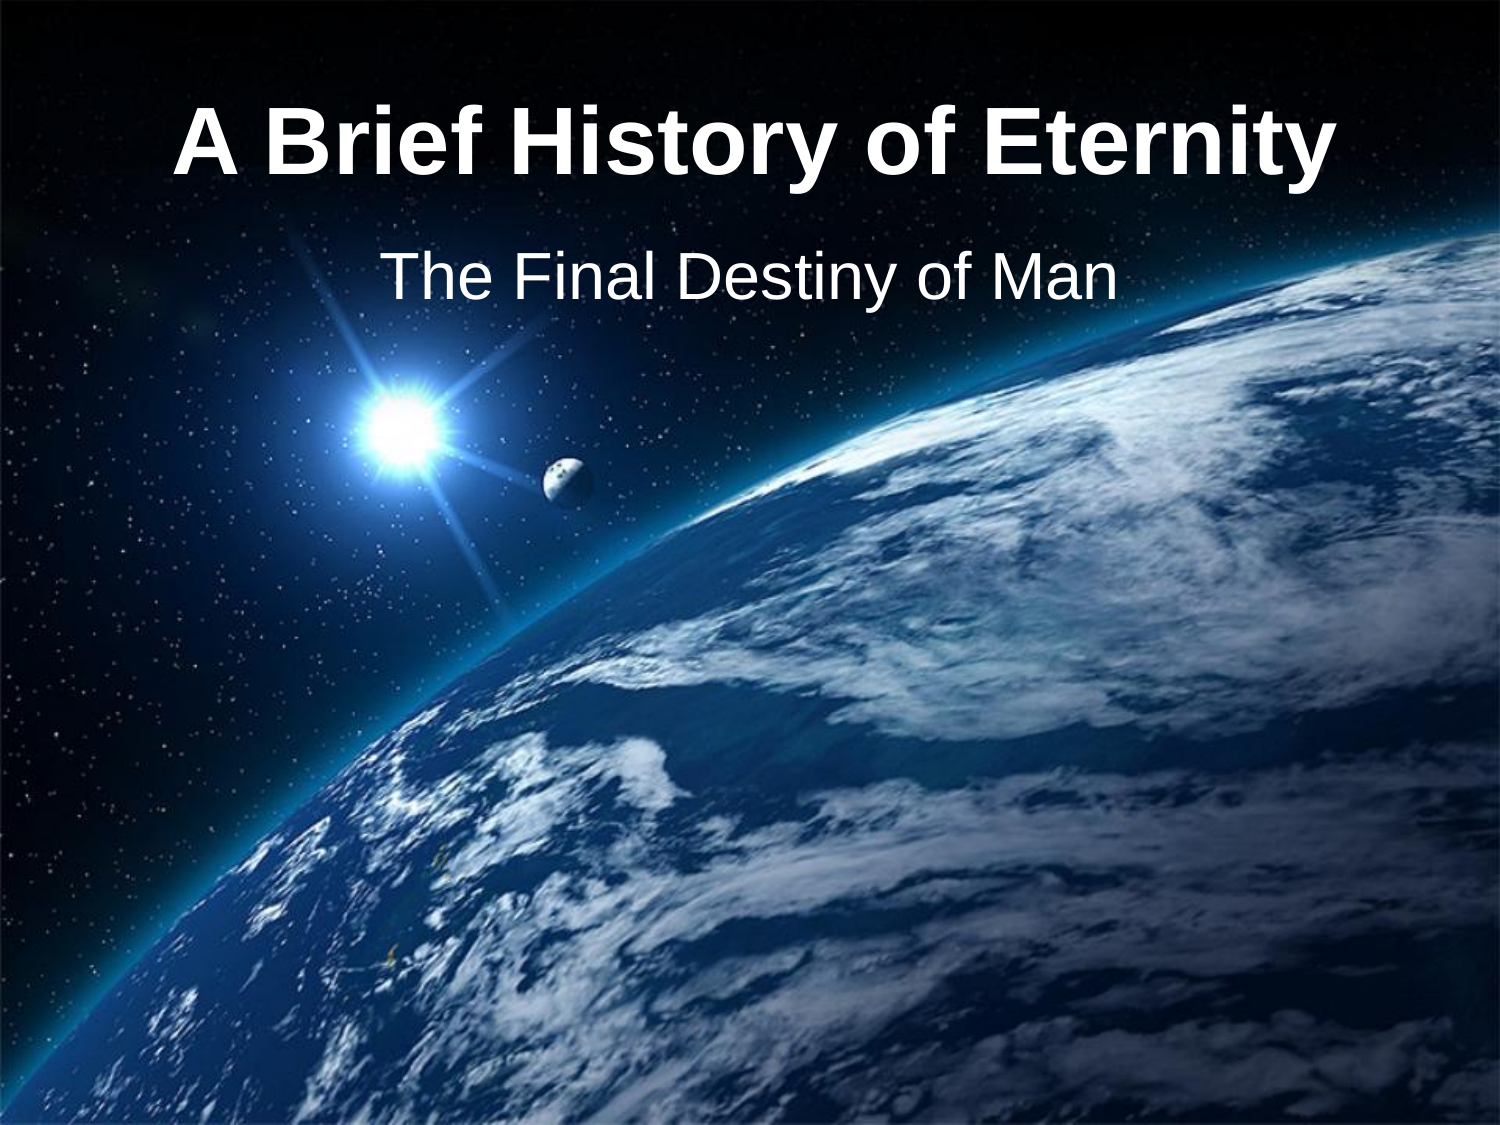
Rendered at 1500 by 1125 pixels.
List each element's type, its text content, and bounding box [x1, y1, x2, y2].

picture [0, 0, 1500, 1125]
subtitle The Final Destiny of Man [224, 225, 1276, 336]
title A Brief History of Eternity [61, 46, 1449, 225]
